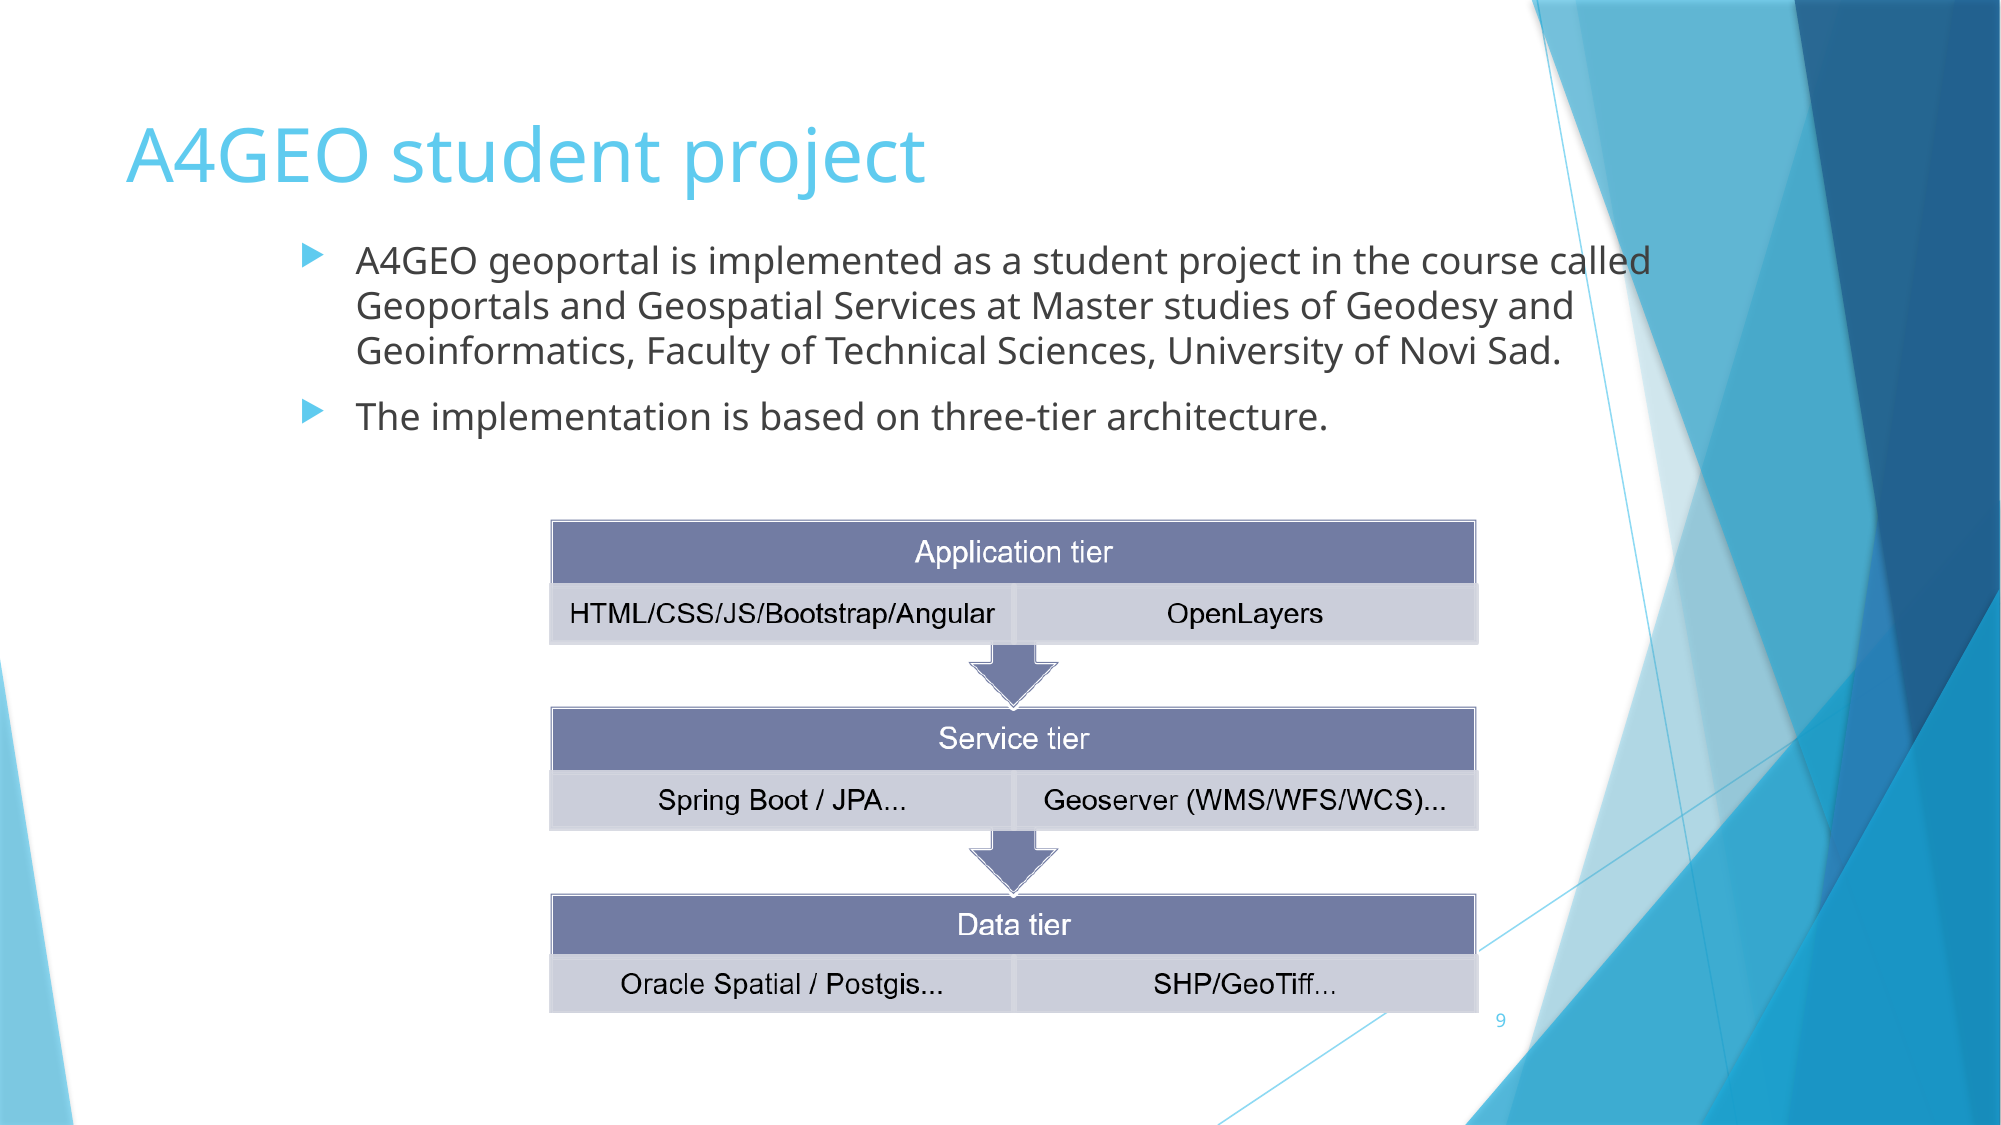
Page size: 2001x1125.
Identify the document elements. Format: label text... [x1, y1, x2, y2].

list A4GEO geoportal is implemented as a student project in the course called Geoportals and Geospatial Services at Master studies of Geodesy and Geoinformatics, Faculty of Technical Sciences, University of Novi Sad. The implementation is based on three-tier architecture. [284, 229, 1757, 550]
picture [549, 518, 1479, 1013]
slide_number 9 [1409, 991, 1522, 1051]
title A4GEO student project [111, 99, 1522, 317]
